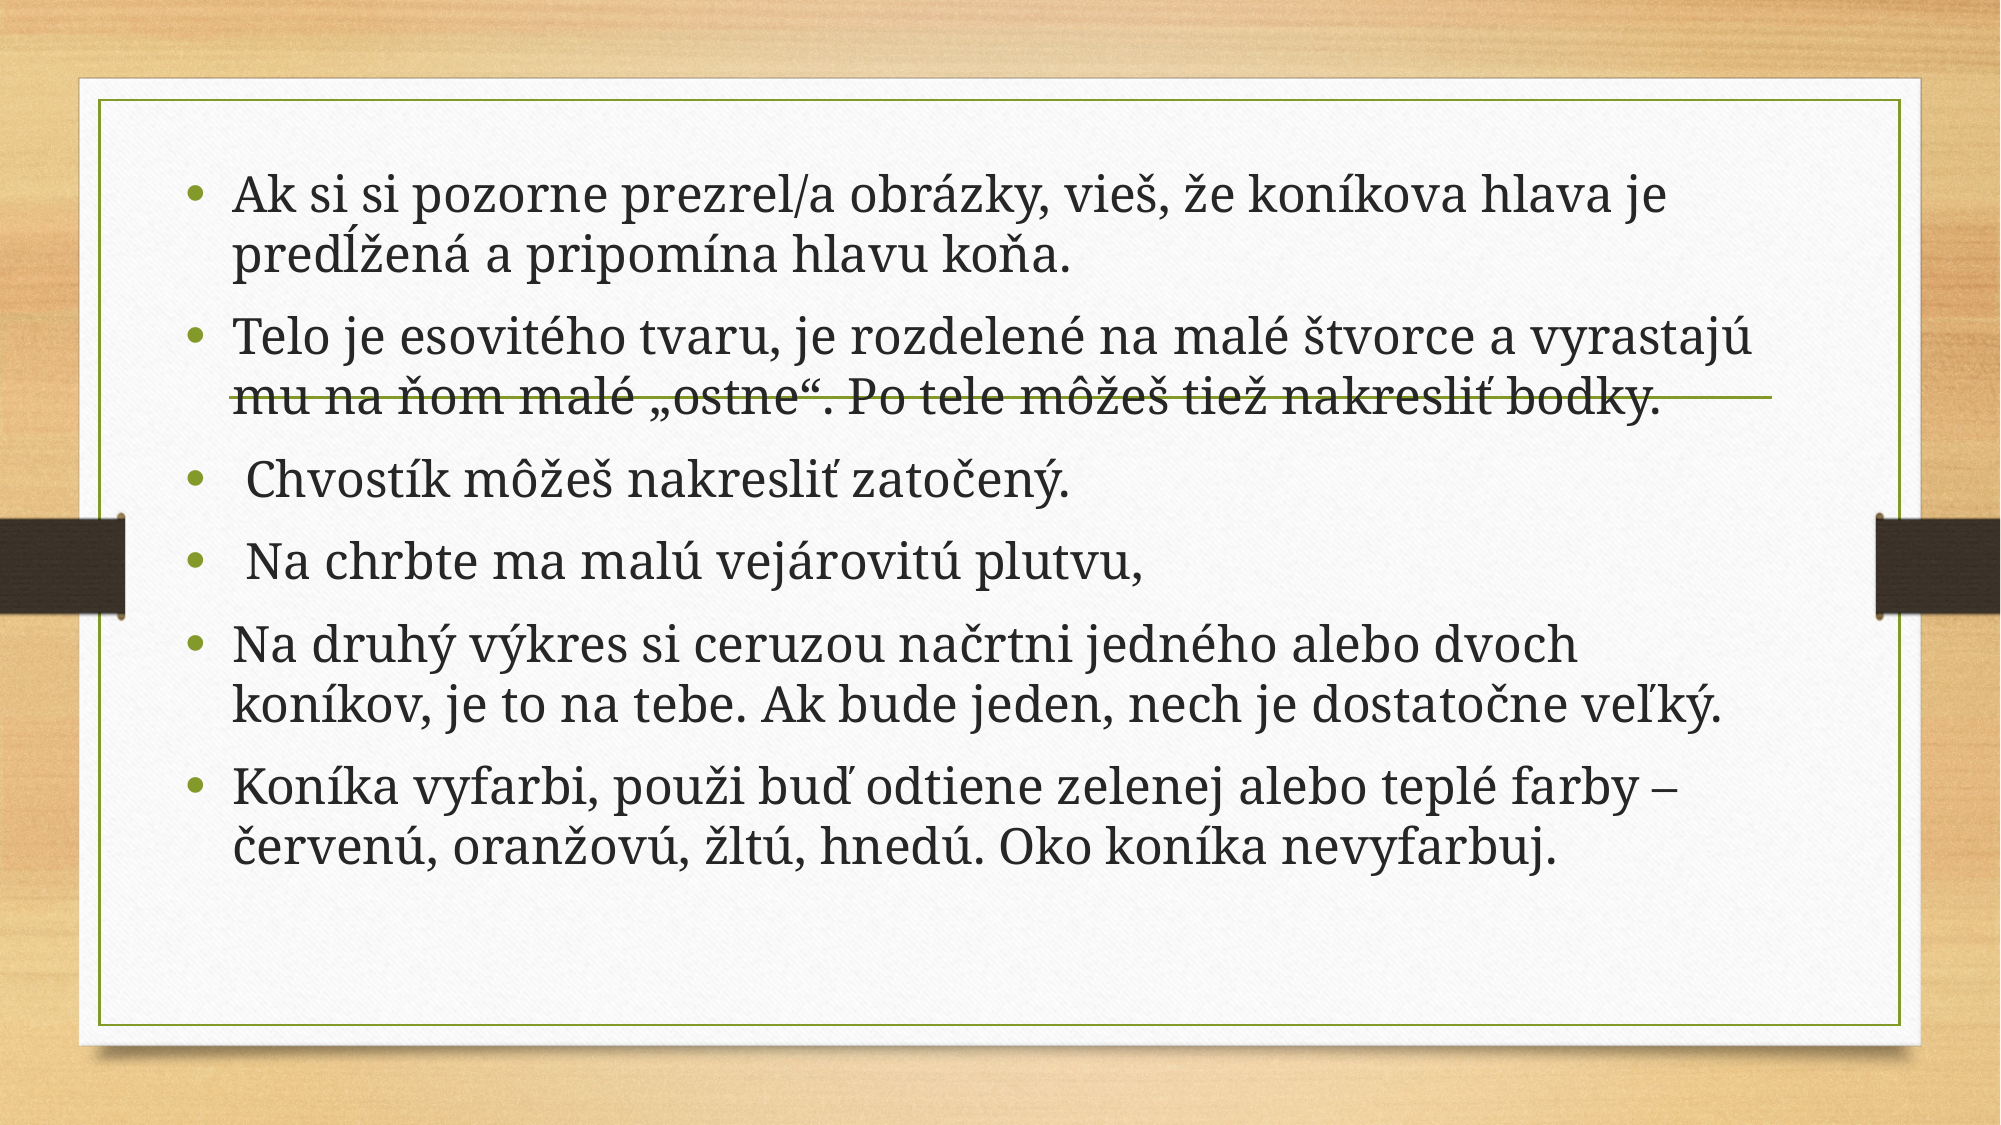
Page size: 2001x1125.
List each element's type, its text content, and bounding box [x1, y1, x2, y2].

list Ak si si pozorne prezrel/a obrázky, vieš, že koníkova hlava je predĺžená a pripomína hlavu koňa. Telo je esovitého tvaru, je rozdelené na malé štvorce a vyrastajú mu na ňom malé „ostne“. Po tele môžeš tiež nakresliť bodky. Chvostík môžeš nakresliť zatočený. Na chrbte ma malú vejárovitú plutvu, Na druhý výkres si ceruzou načrtni jedného alebo dvoch koníkov, je to na tebe. Ak bude jeden, nech je dostatočne veľký. Koníka vyfarbi, použi buď odtiene zelenej alebo teplé farby – červenú, oranžovú, žltú, hnedú. Oko koníka nevyfarbuj. [170, 155, 1788, 964]
picture [0, 0, 2001, 1125]
